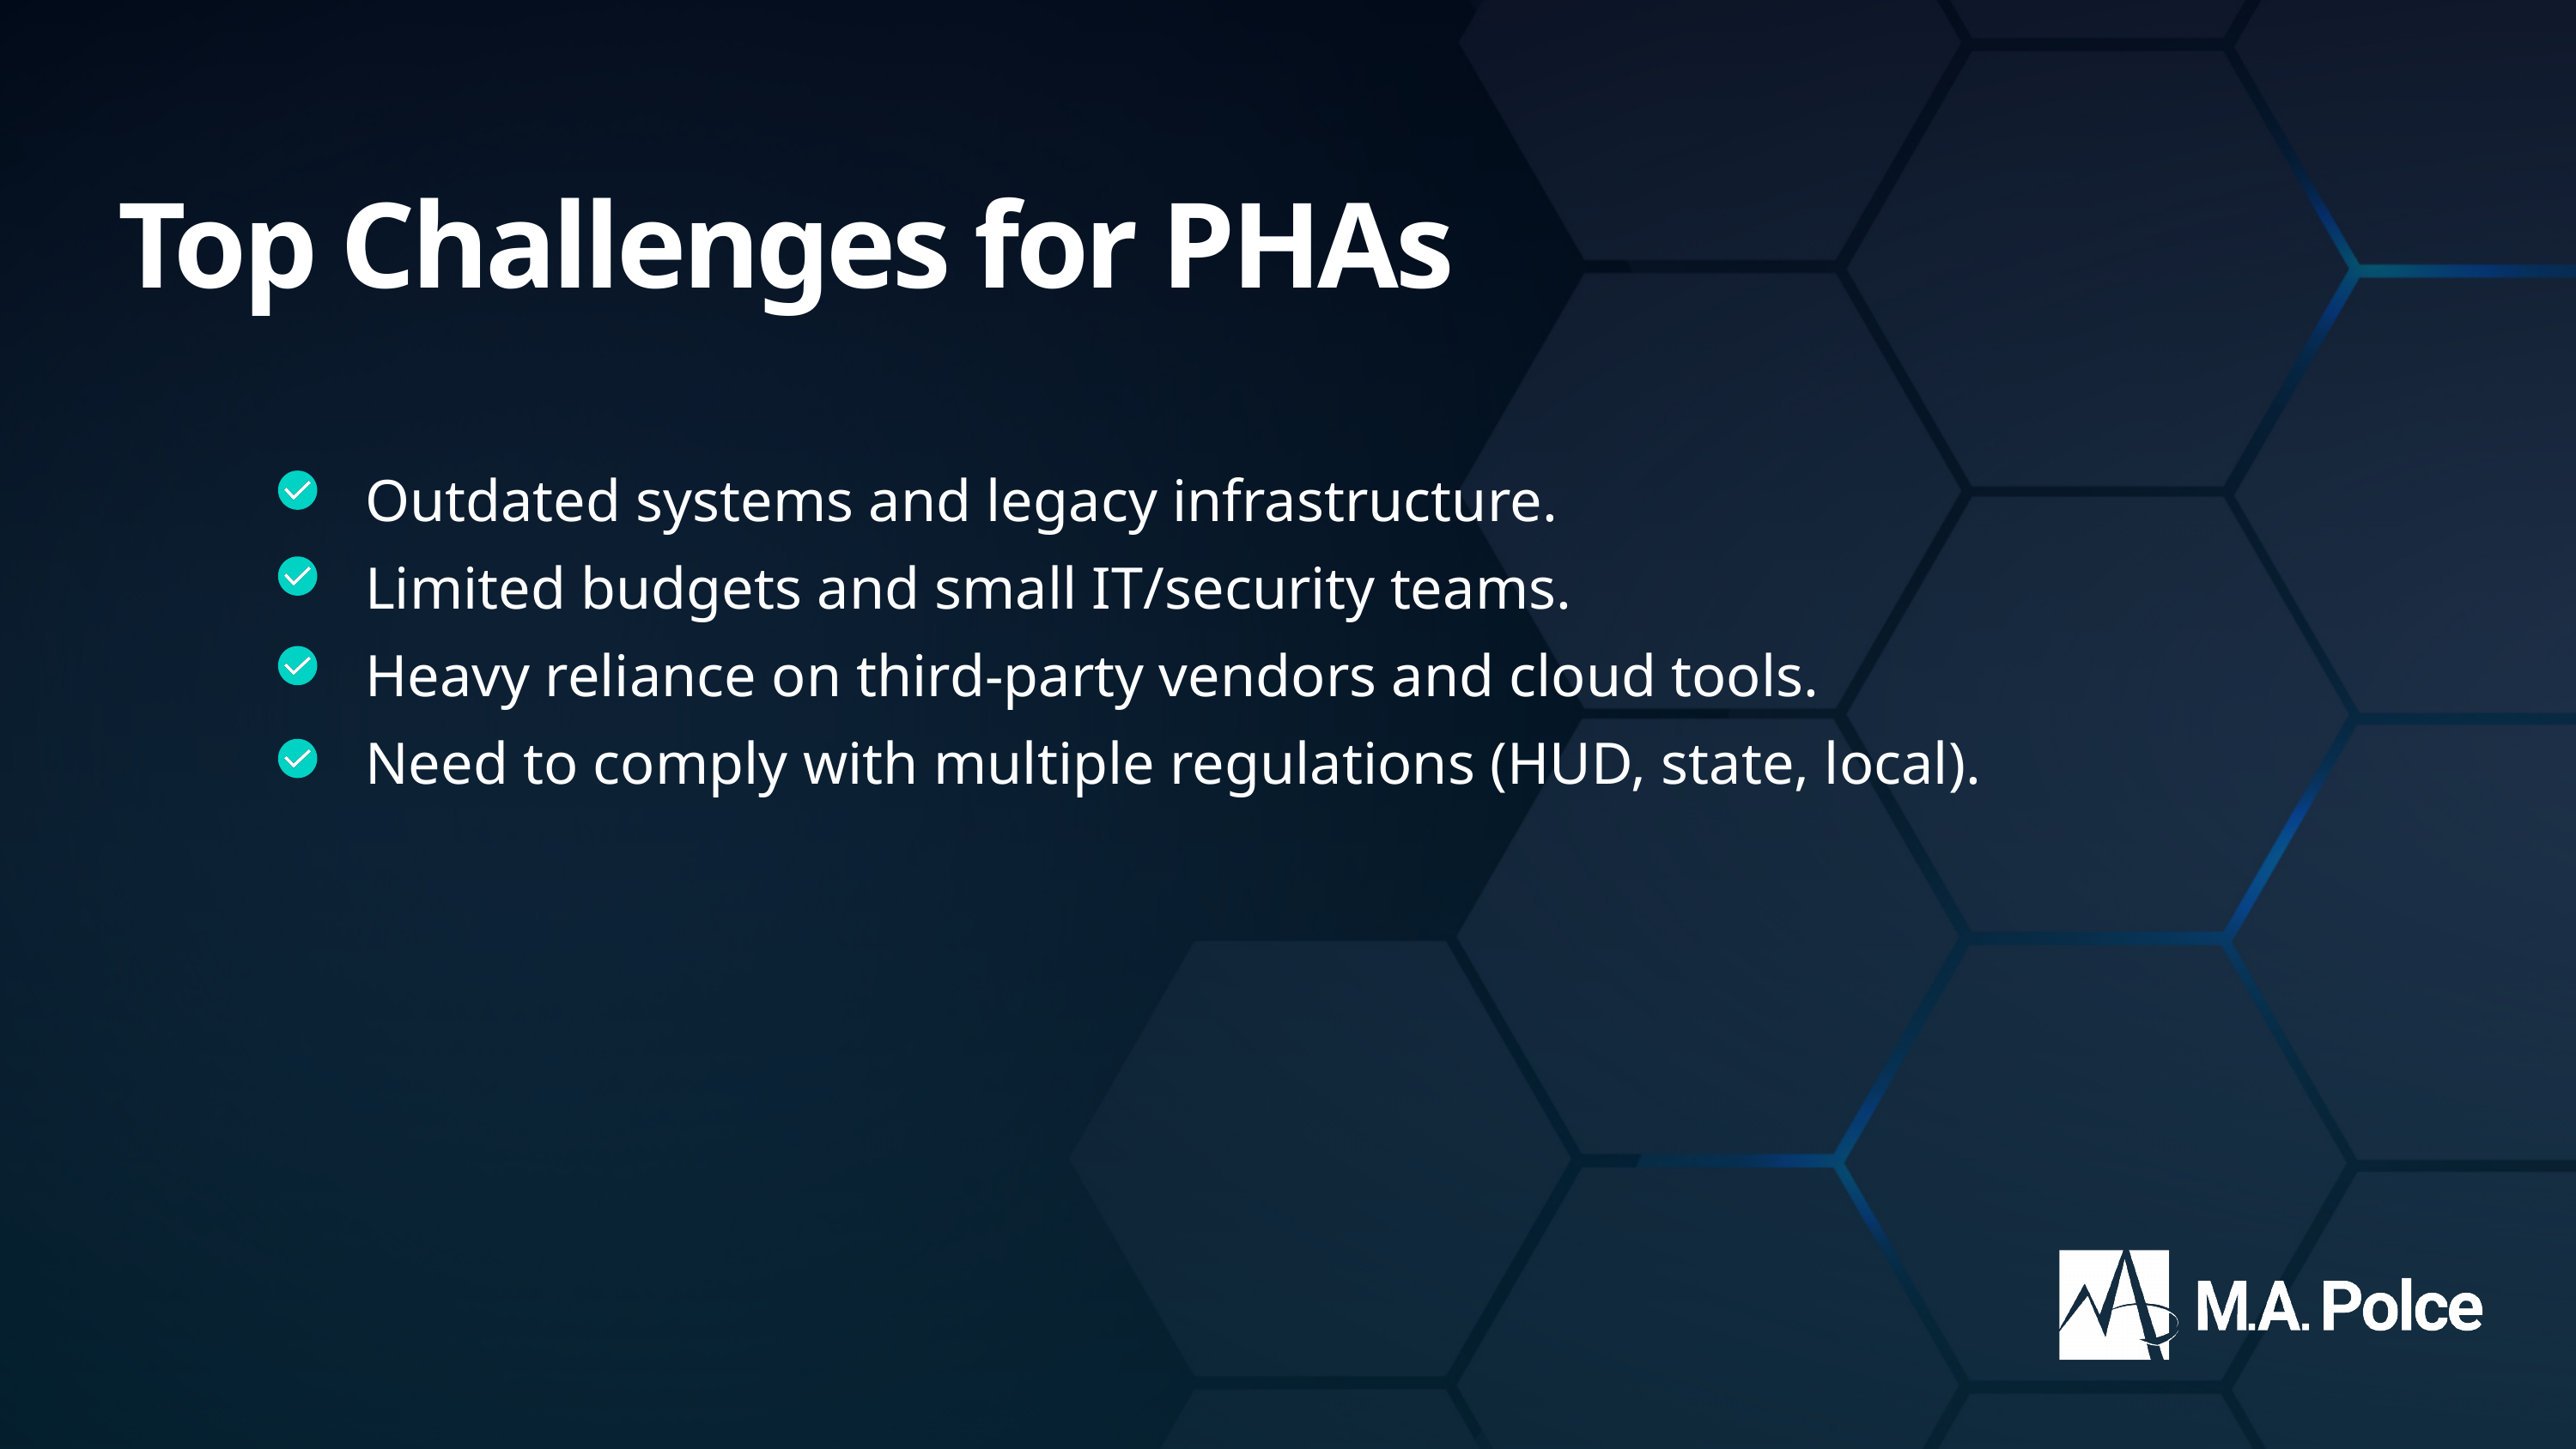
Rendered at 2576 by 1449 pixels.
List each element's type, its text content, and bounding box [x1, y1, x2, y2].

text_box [277, 555, 318, 597]
picture [0, 0, 2576, 1449]
text_box Top Challenges for PHAs [118, 88, 1889, 312]
text_box Outdated systems and legacy infrastructure. Limited budgets and small IT/security teams. Heavy reliance on third-party vendors and cloud tools. Need to comply with multiple regulations (HUD, state, local). [365, 445, 2462, 796]
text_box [277, 470, 318, 511]
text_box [277, 738, 318, 779]
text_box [277, 646, 318, 686]
